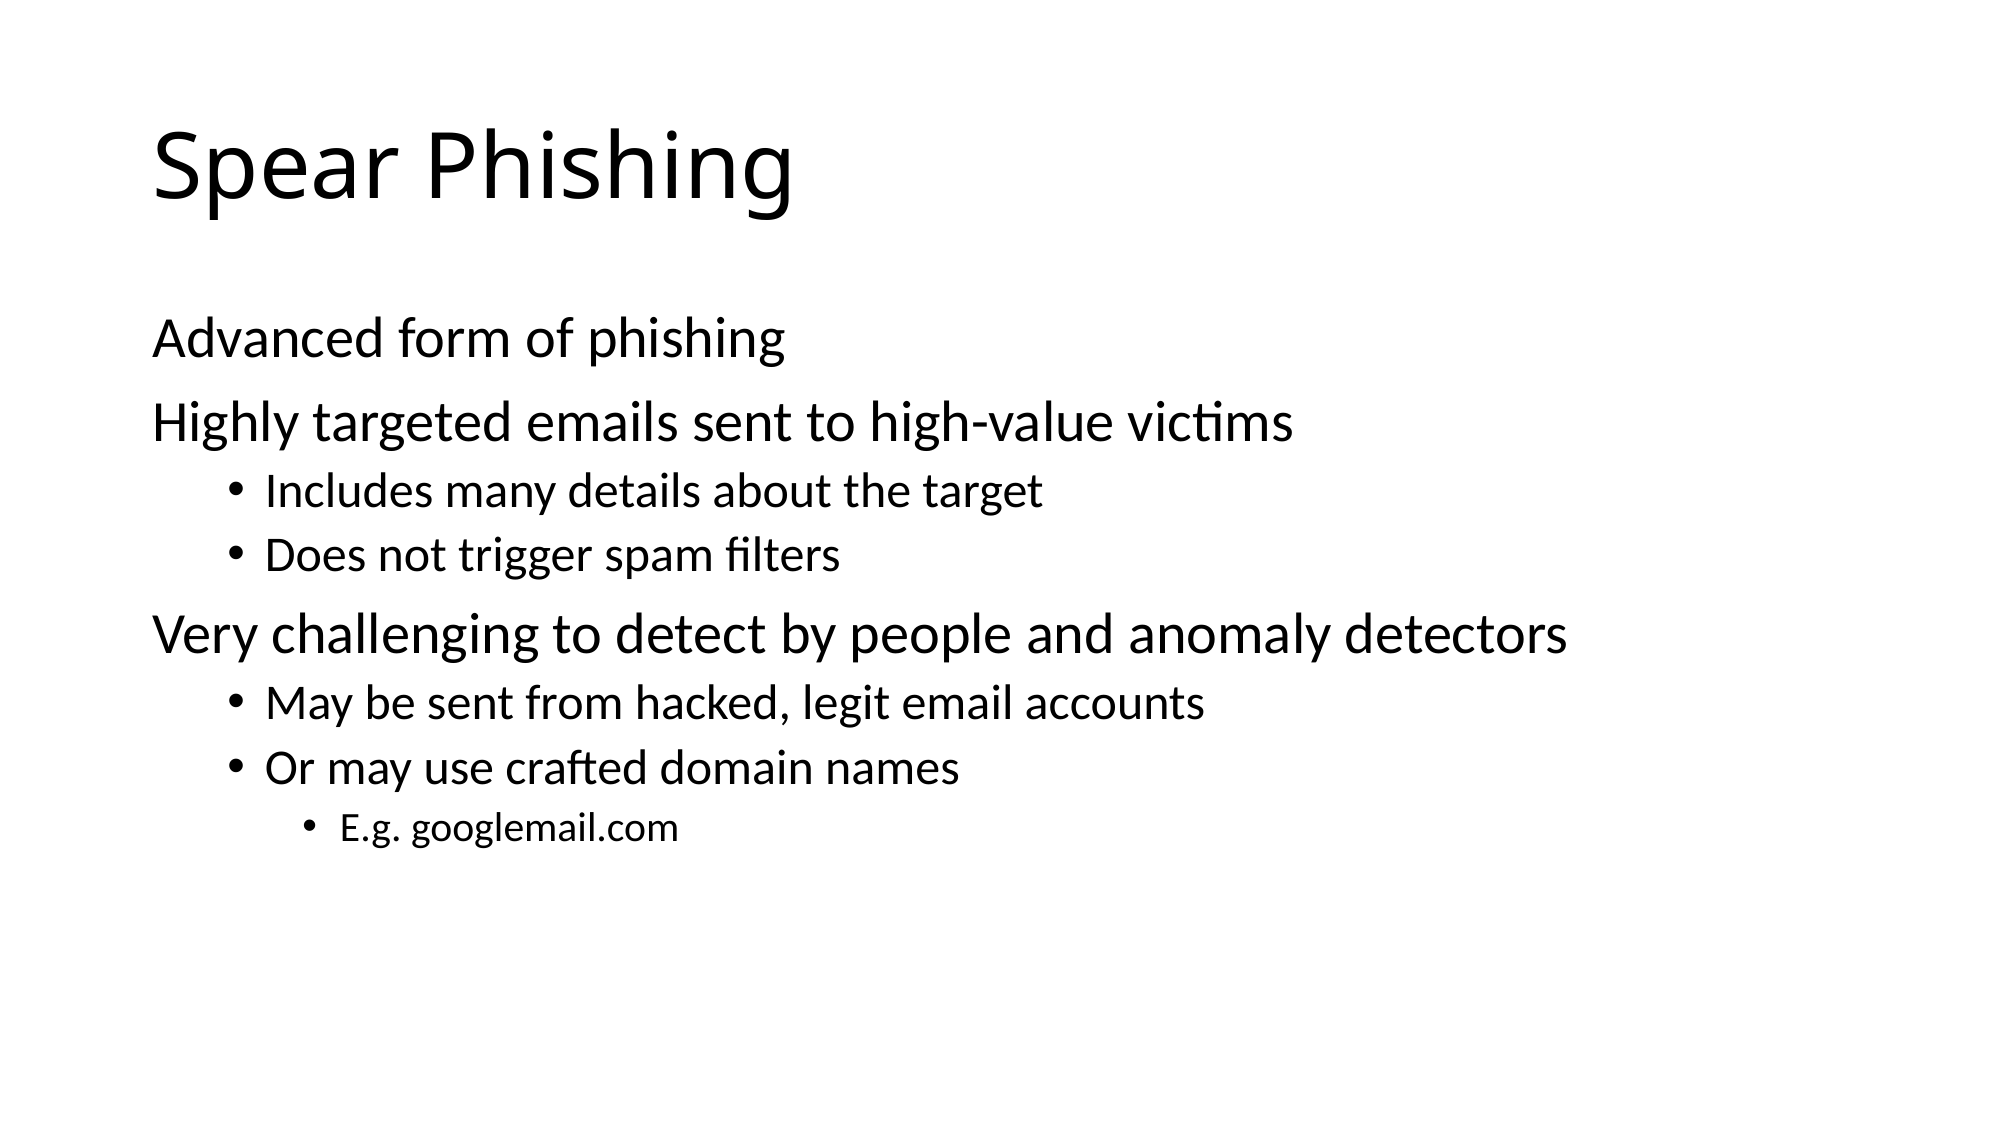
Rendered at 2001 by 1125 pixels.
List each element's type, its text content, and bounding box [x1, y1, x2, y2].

list Advanced form of phishing Highly targeted emails sent to high-value victims Includes many details about the target Does not trigger spam filters Very challenging to detect by people and anomaly detectors May be sent from hacked, legit email accounts Or may use crafted domain names E.g. googlemail.com [137, 299, 1863, 1014]
title Spear Phishing [137, 59, 1863, 278]
